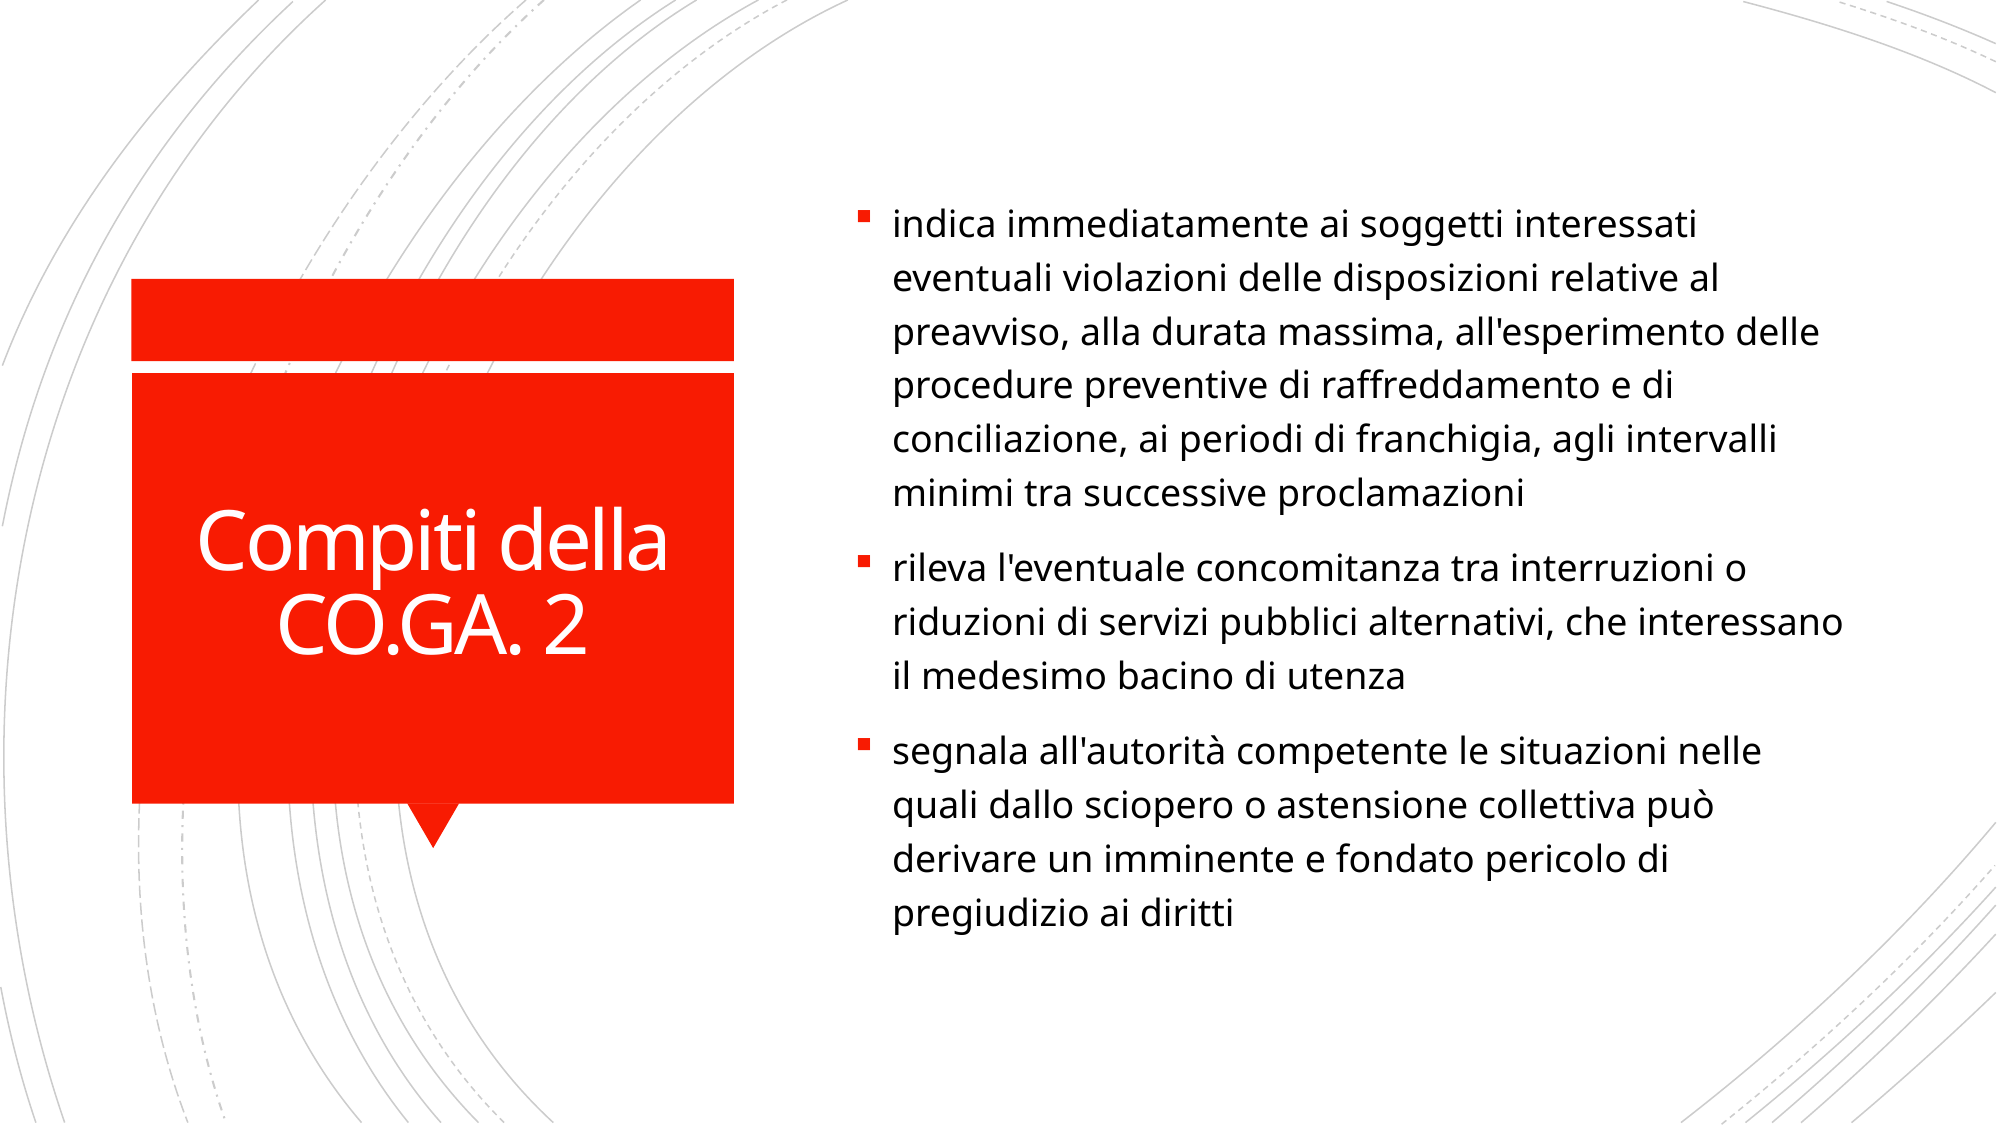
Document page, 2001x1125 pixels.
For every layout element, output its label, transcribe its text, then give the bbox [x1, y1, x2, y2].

list indica immediatamente ai soggetti interessati eventuali violazioni delle disposizioni relative al preavviso, alla durata massima, all'esperimento delle procedure preventive di raffreddamento e di conciliazione, ai periodi di franchigia, agli intervalli minimi tra successive proclamazioni rileva l'eventuale concomitanza tra interruzioni o riduzioni di servizi pubblici alternativi, che interessano il medesimo bacino di utenza segnala all'autorità competente le situazioni nelle quali dallo sciopero o astensione collettiva può derivare un imminente e fondato pericolo di pregiudizio ai diritti [839, 131, 1871, 993]
title Compiti della CO.GA. 2 [145, 385, 720, 789]
